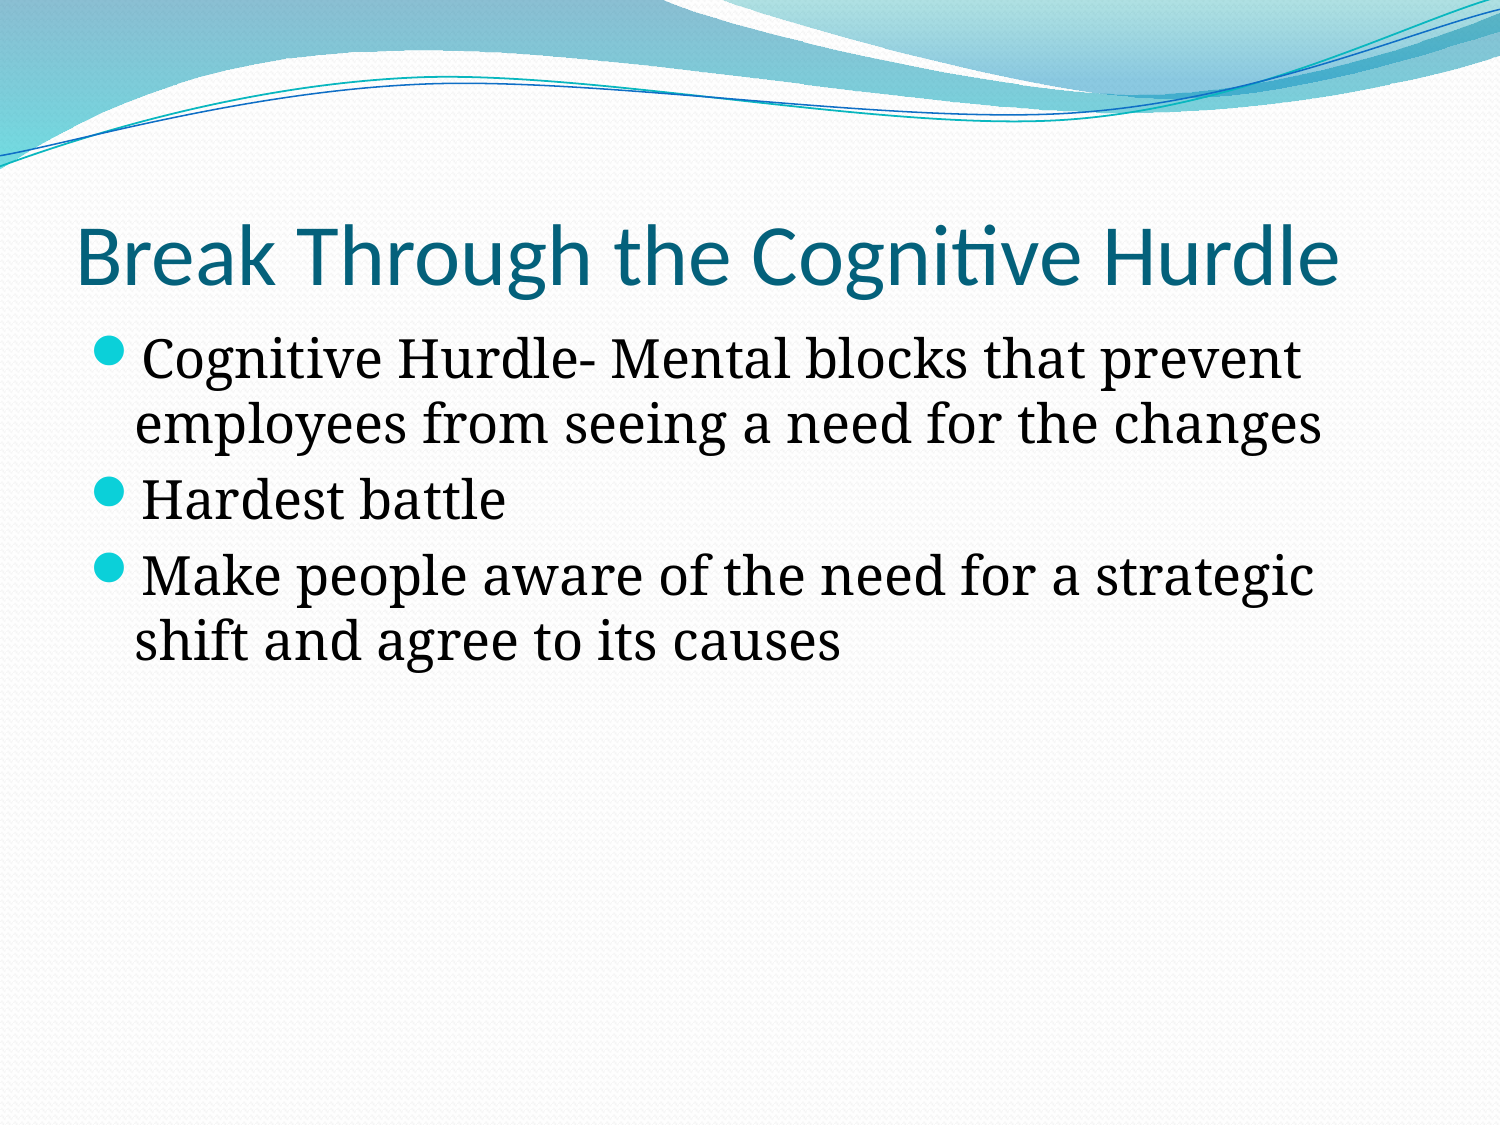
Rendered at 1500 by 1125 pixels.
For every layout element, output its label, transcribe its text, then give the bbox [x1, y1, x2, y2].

title Break Through the Cognitive Hurdle [75, 115, 1425, 303]
list Cognitive Hurdle- Mental blocks that prevent employees from seeing a need for the changes Hardest battle Make people aware of the need for a strategic shift and agree to its causes [75, 317, 1425, 1038]
